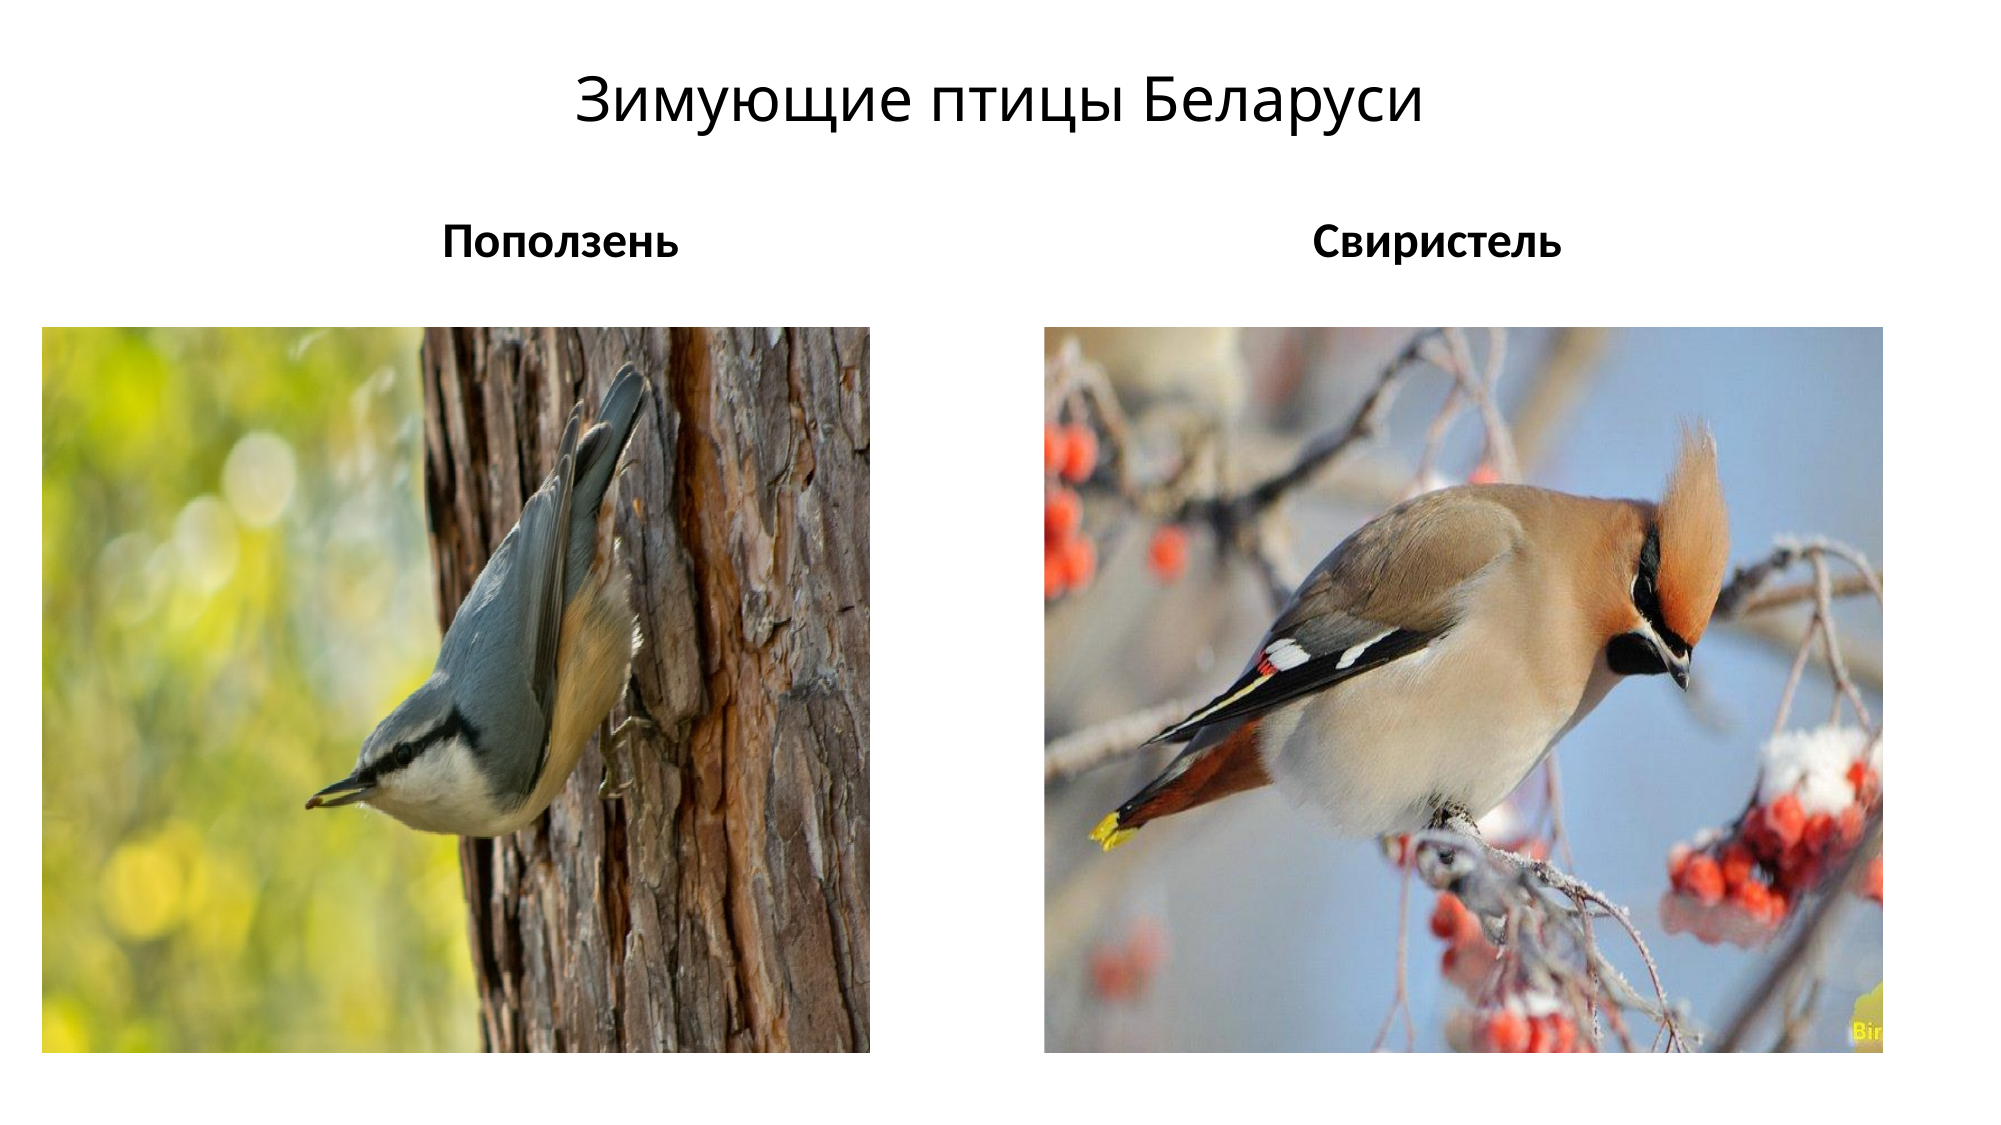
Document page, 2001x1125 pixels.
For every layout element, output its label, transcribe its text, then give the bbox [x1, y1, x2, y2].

list Свиристель [1012, 167, 1863, 276]
list Поползень [137, 167, 984, 276]
title Зимующие птицы Беларуси [137, 59, 1863, 143]
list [42, 327, 870, 1053]
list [1044, 327, 1883, 1053]
